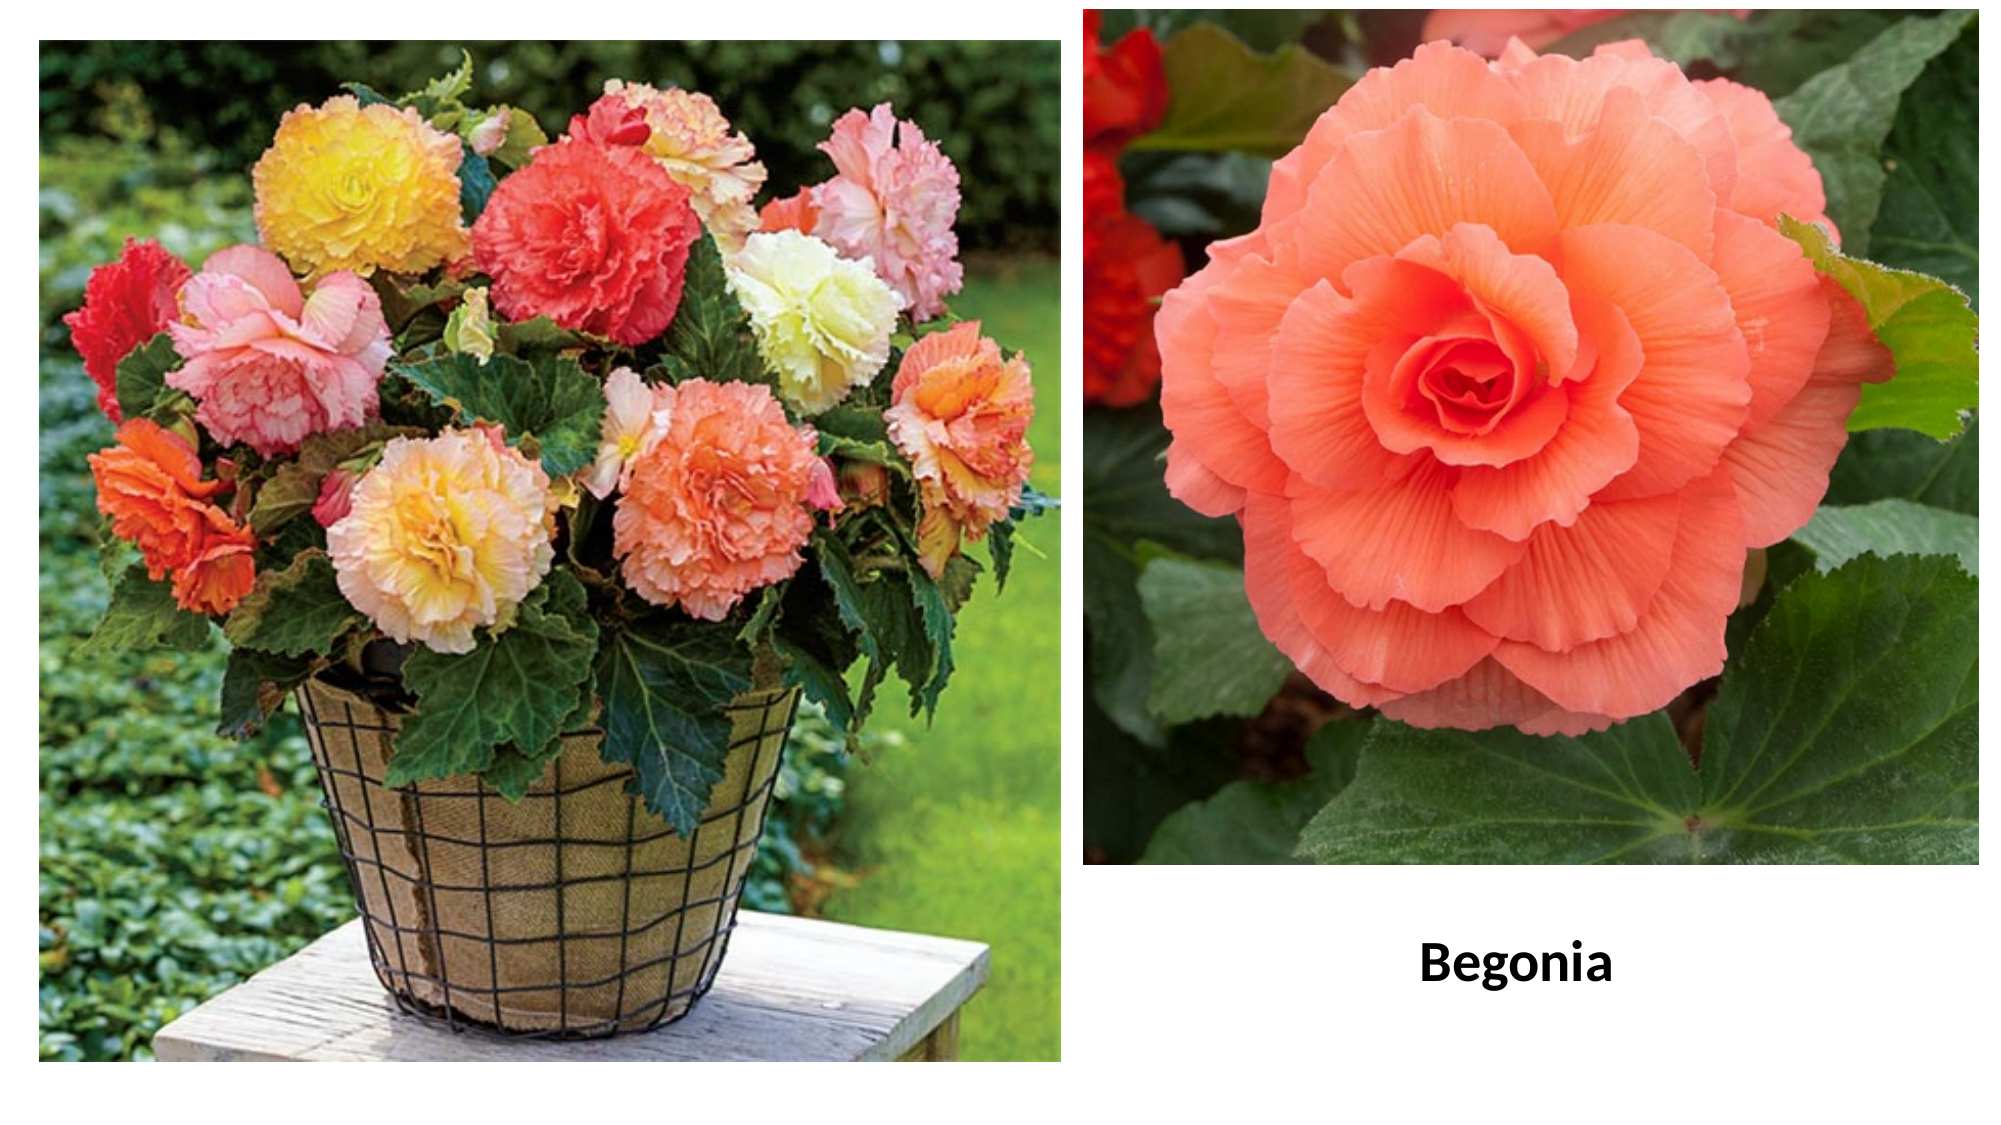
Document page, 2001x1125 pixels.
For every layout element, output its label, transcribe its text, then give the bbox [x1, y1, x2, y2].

text_box Begonia [1404, 915, 1629, 1001]
picture [1083, 9, 1979, 865]
picture [39, 40, 1061, 1062]
